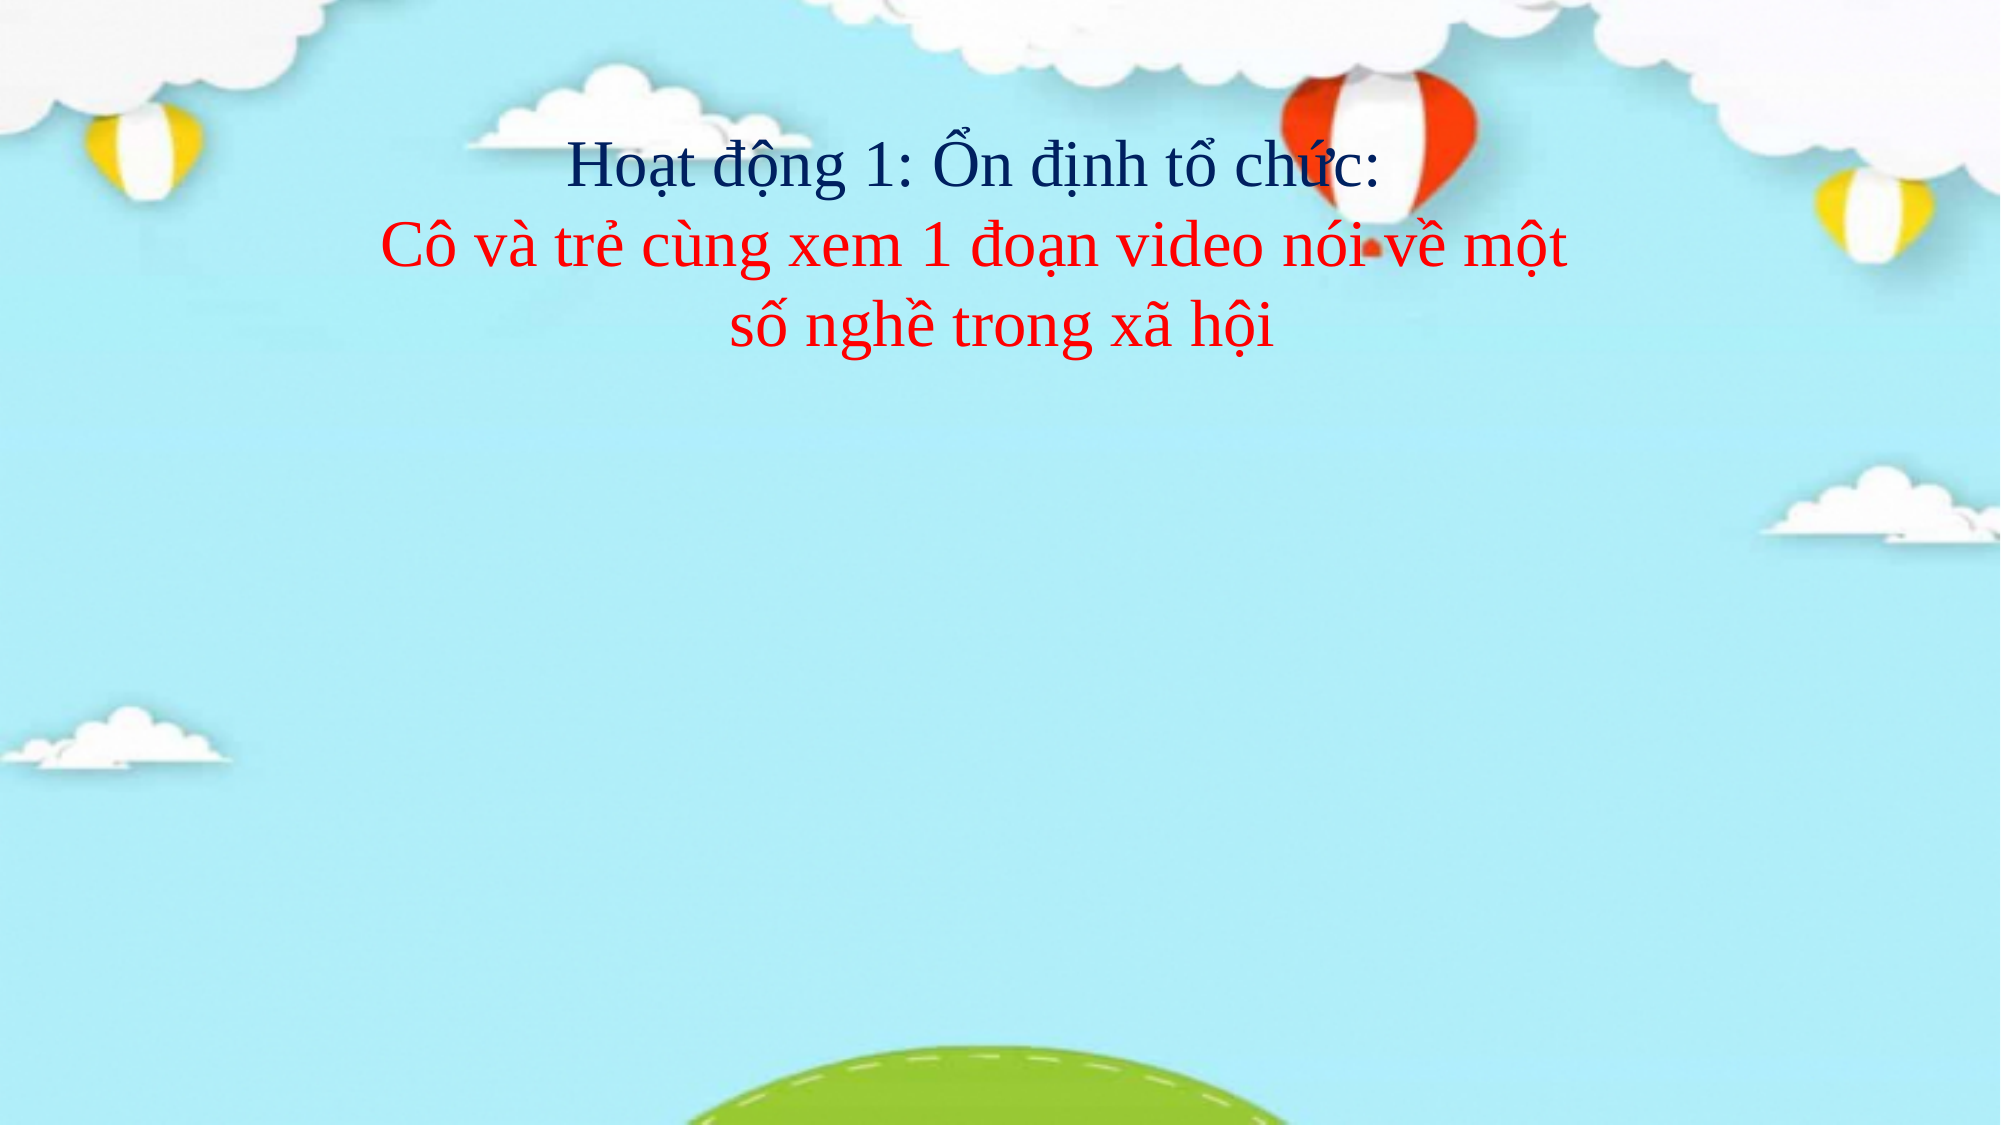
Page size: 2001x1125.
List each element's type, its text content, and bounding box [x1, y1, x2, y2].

text_box Hoạt động 1: Ổn định tổ chức: Cô và trẻ cùng xem 1 đoạn video nói về một số nghề trong xã hội [362, 112, 1588, 368]
picture [0, 0, 2001, 1125]
